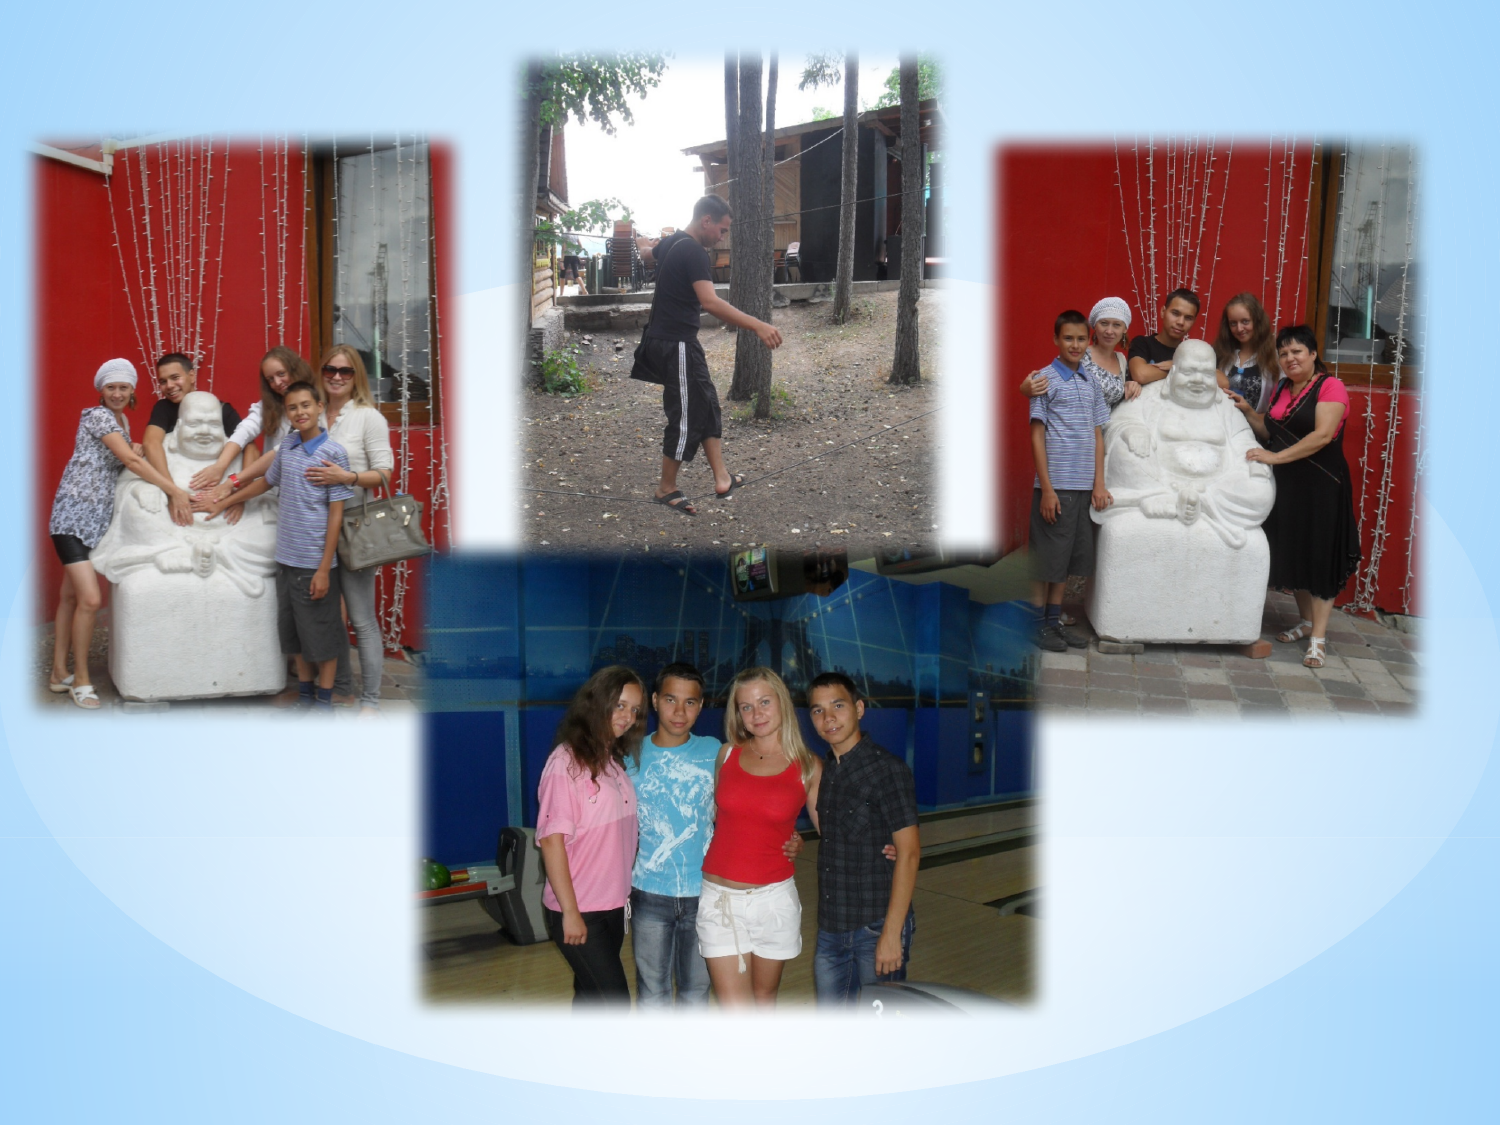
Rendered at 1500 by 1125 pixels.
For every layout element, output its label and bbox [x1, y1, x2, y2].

picture [17, 42, 1435, 1023]
